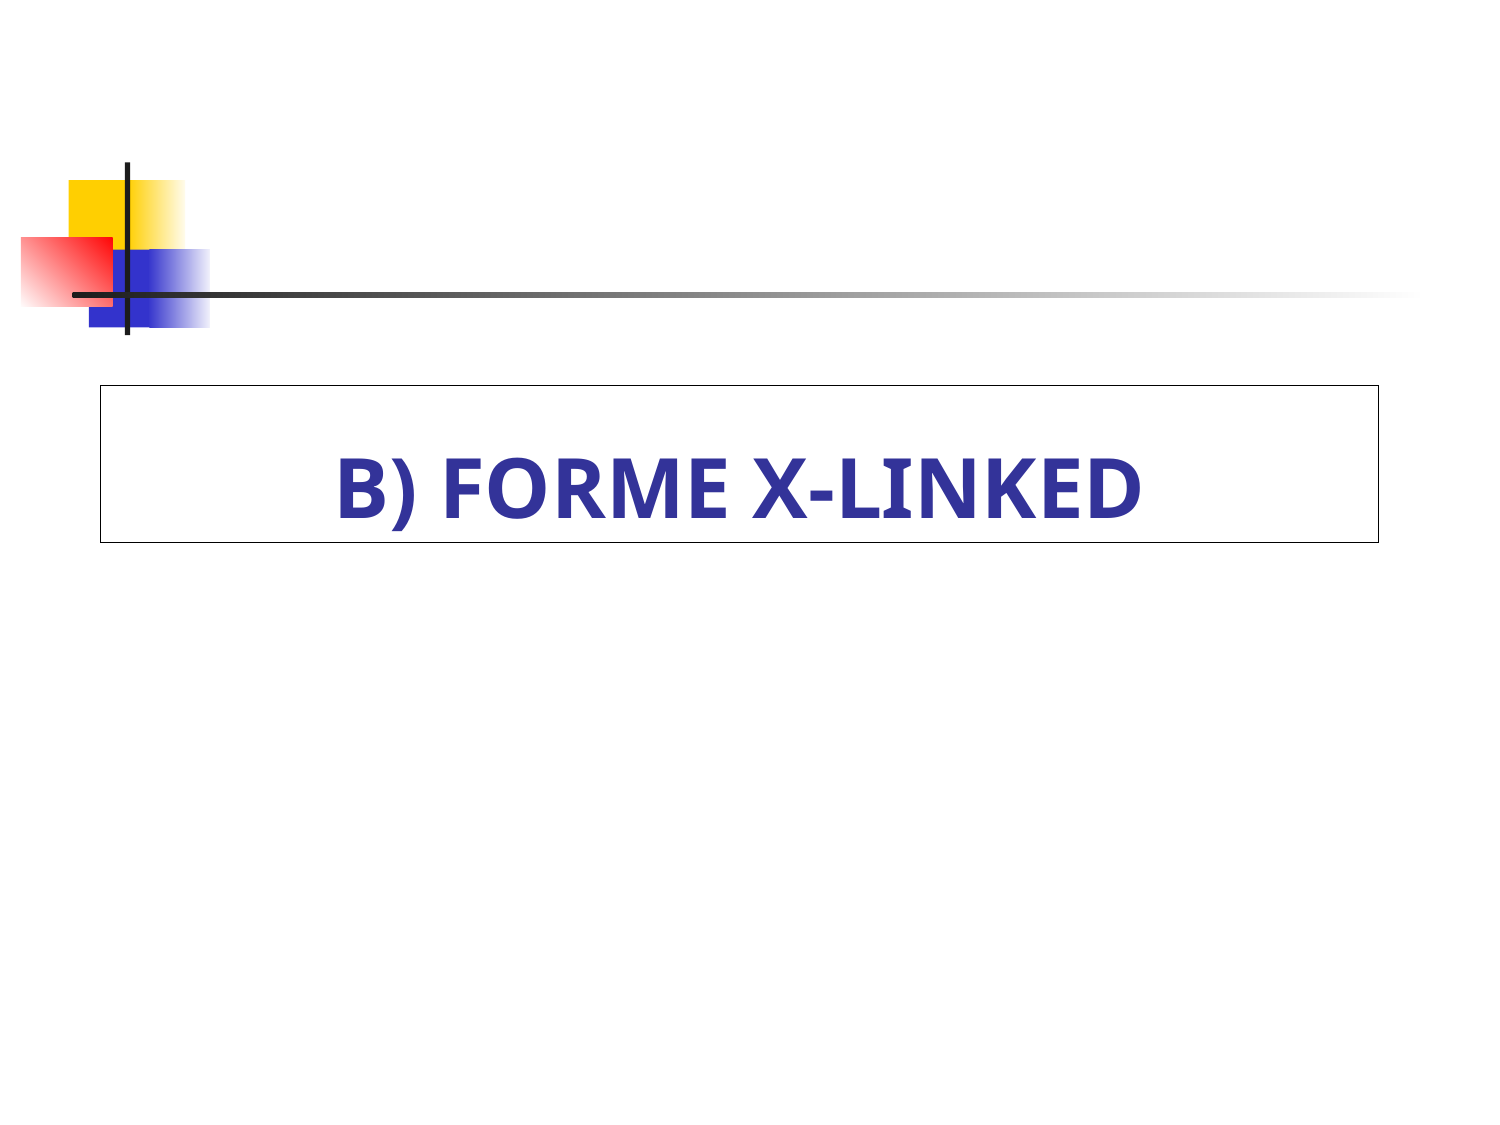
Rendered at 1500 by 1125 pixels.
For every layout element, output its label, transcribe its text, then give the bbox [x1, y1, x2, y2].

title B) FORME X-LINKED [100, 385, 1379, 543]
